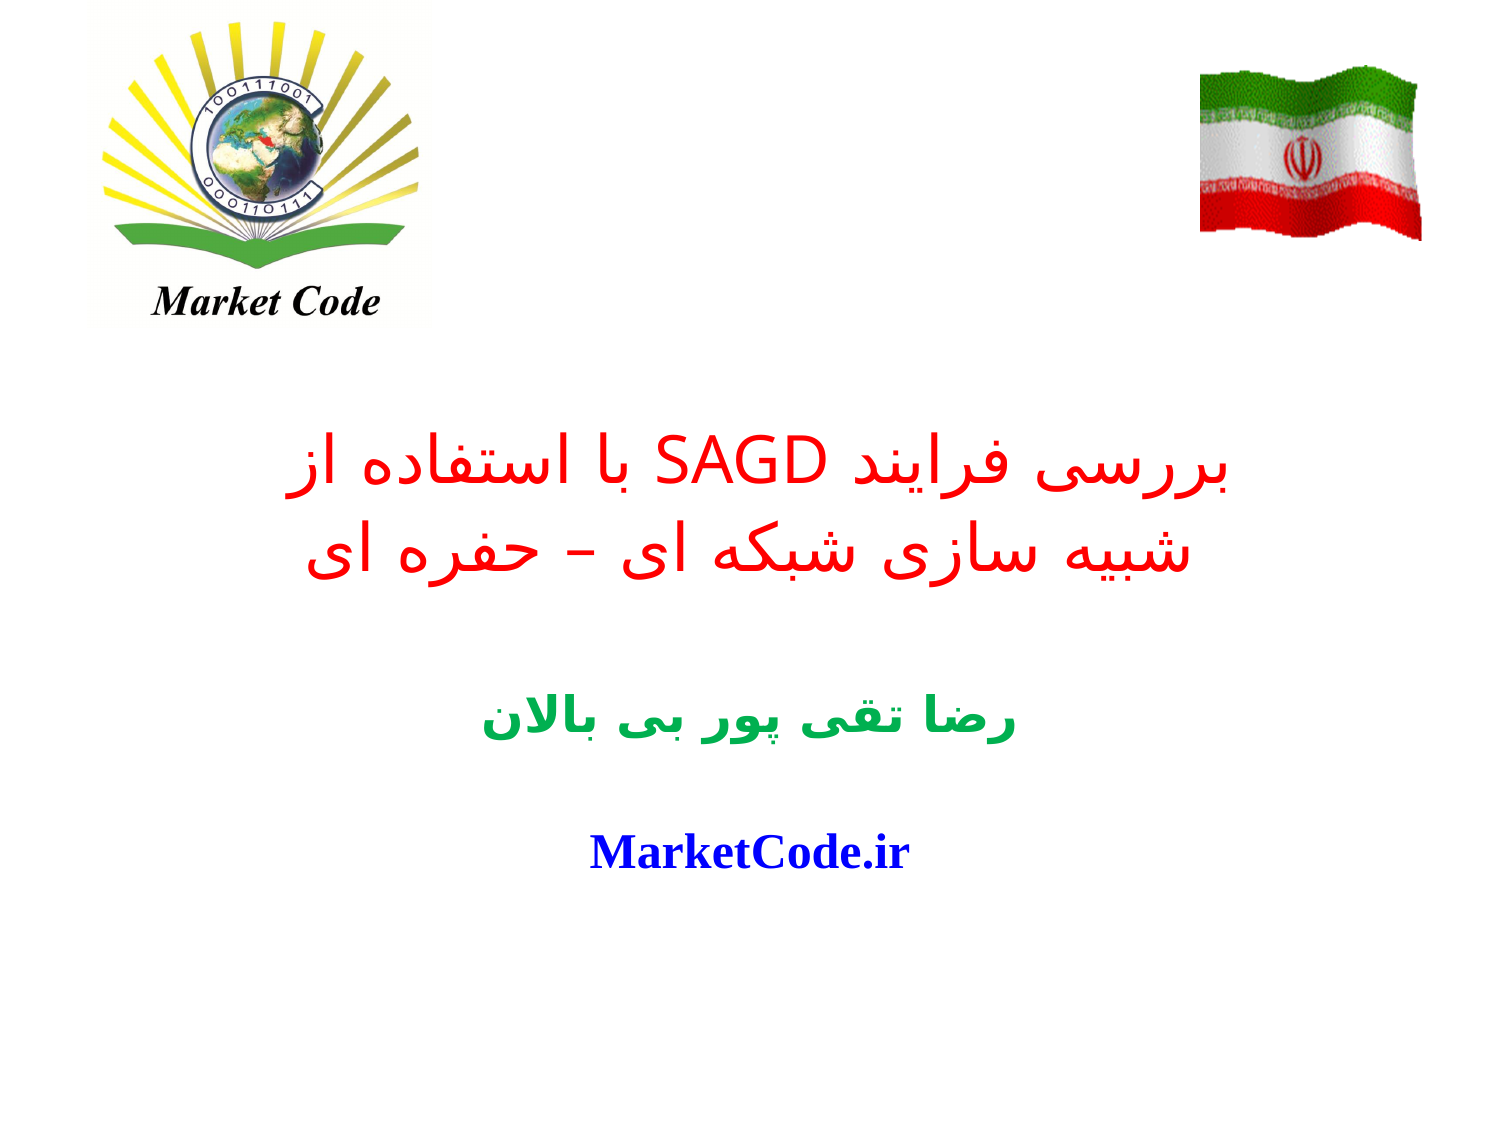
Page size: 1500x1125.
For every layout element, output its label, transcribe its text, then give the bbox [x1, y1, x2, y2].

picture [87, 0, 432, 329]
list بررسی فرایند SAGD با استفاده از شبیه سازی شبکه ای – حفره ای رضا تقی پور بی بالان MarketCode.ir [75, 112, 1425, 1005]
picture [1199, 65, 1424, 242]
